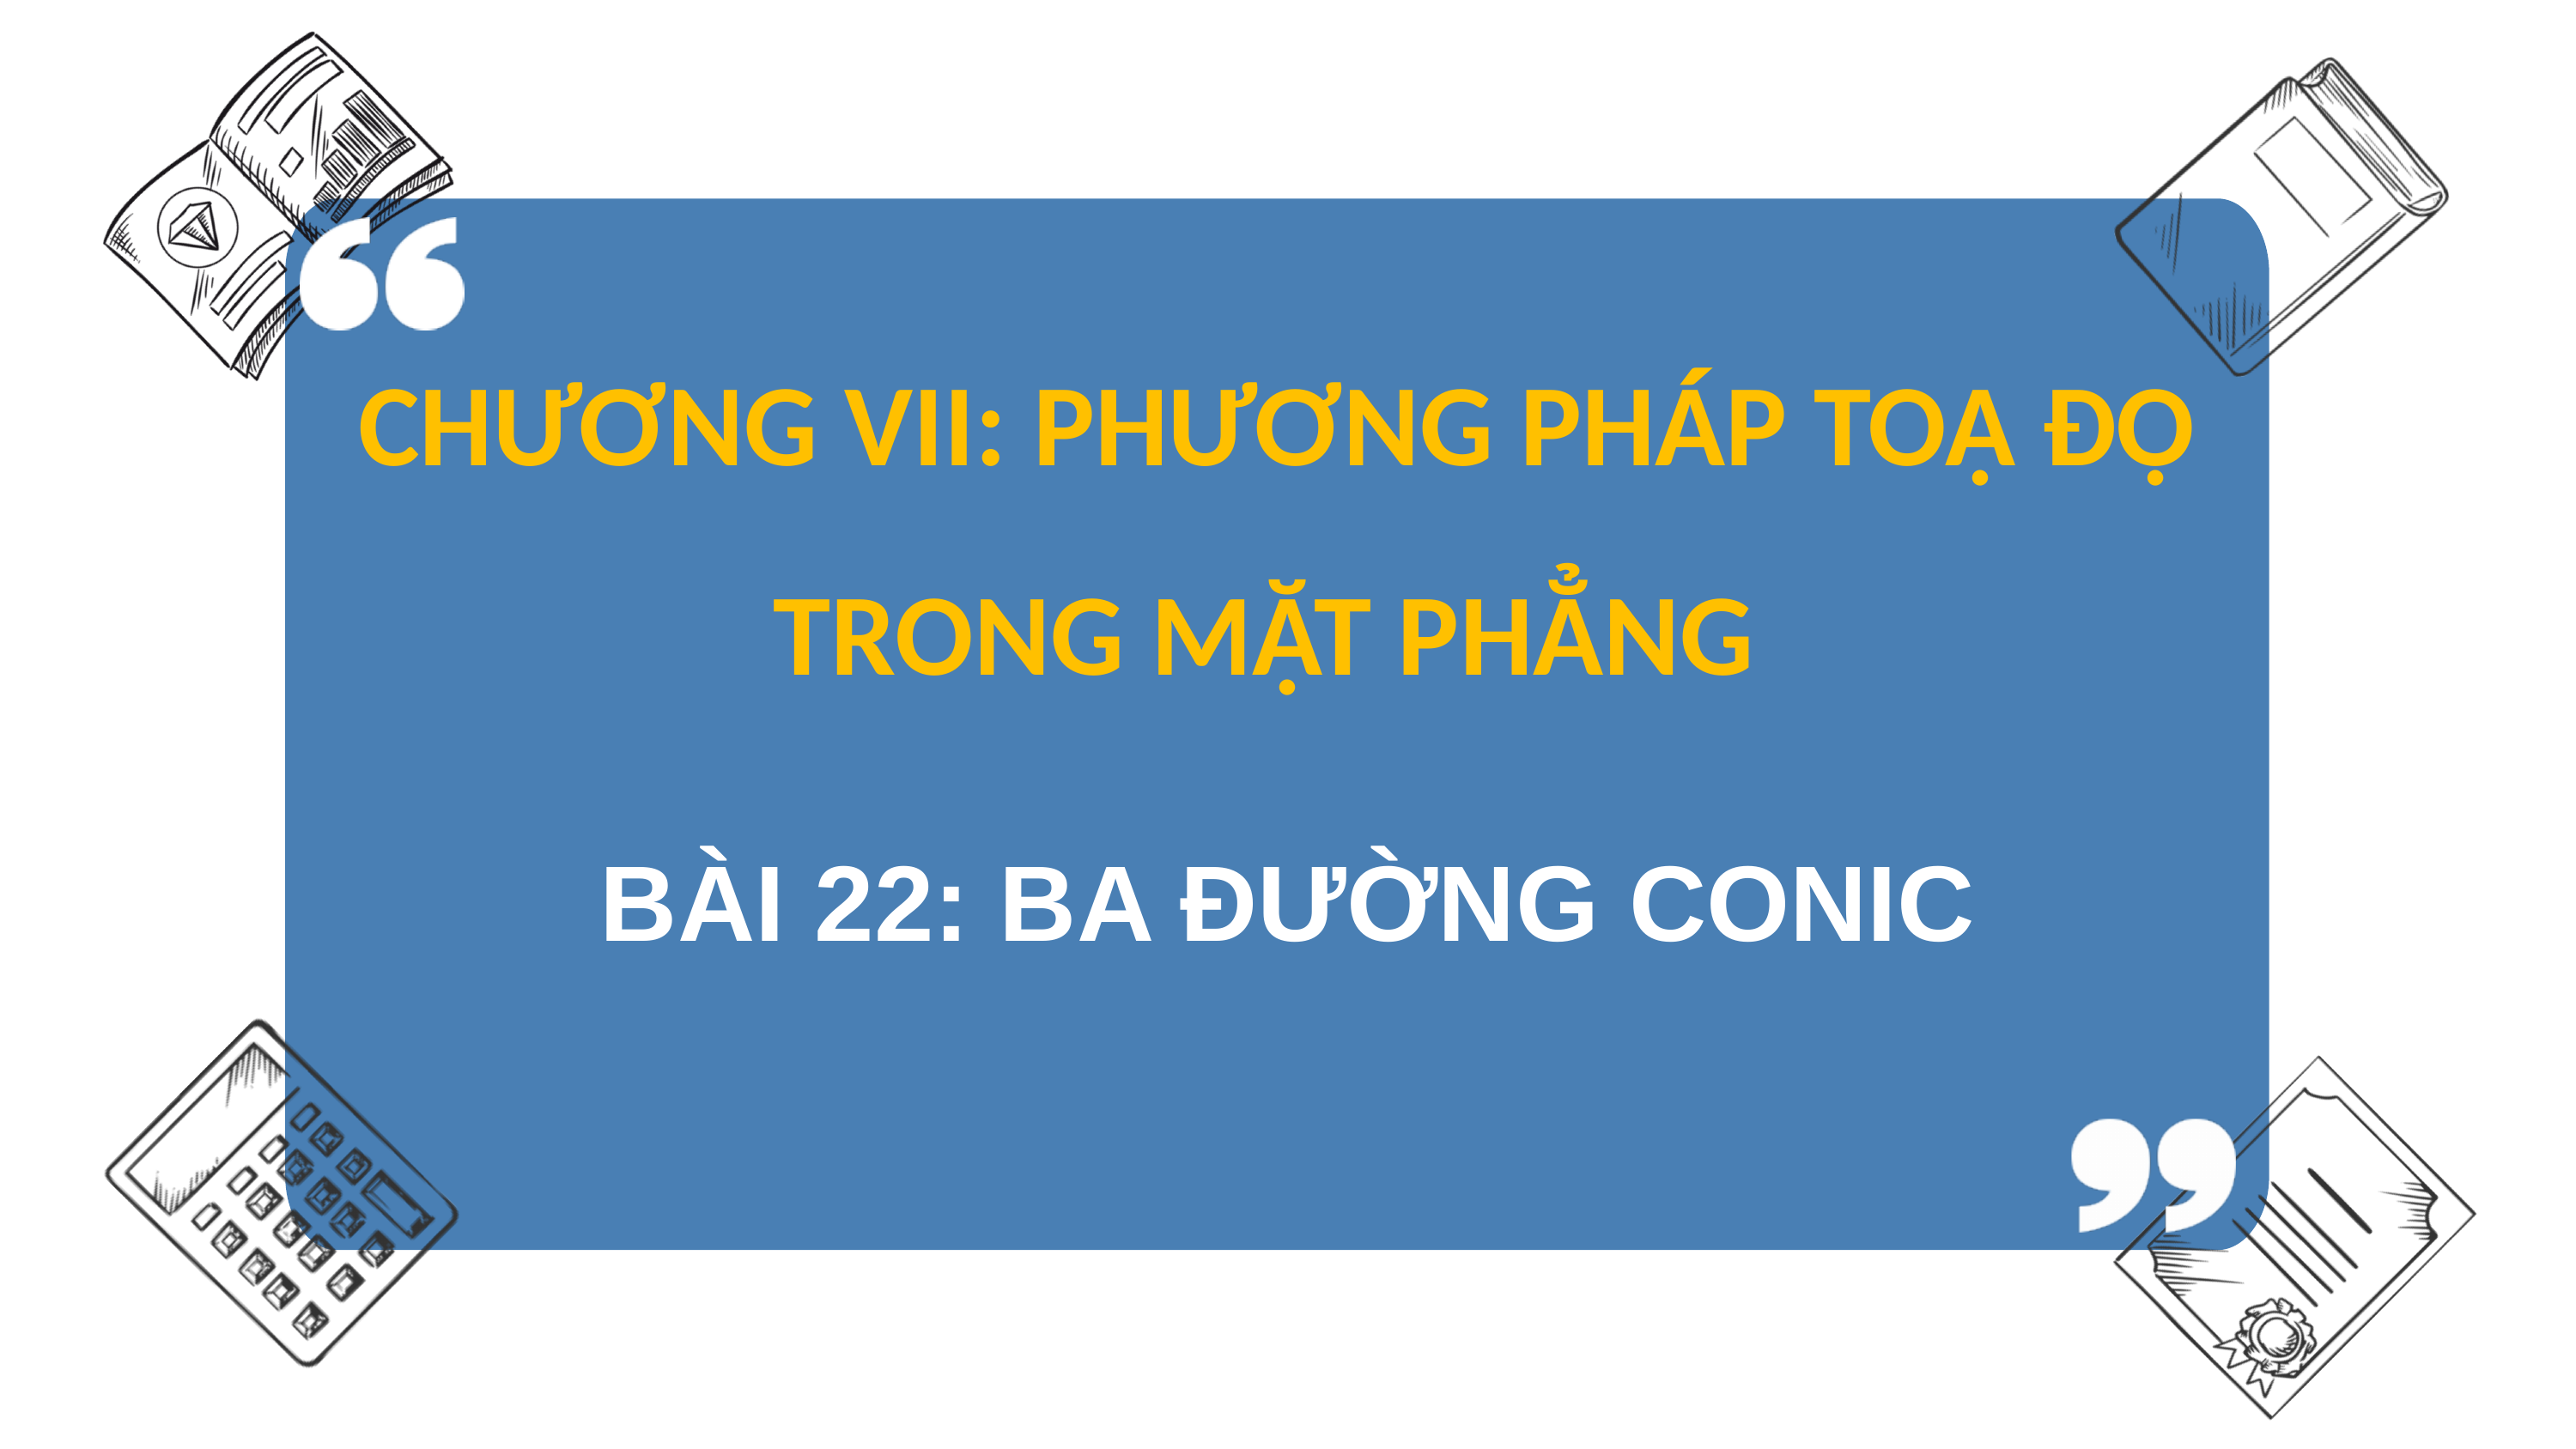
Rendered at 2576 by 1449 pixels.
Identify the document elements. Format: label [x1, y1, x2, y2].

picture [101, 1013, 431, 1378]
text_box [284, 197, 2269, 1251]
picture [2071, 1056, 2476, 1421]
picture [2087, 39, 2477, 370]
picture [94, 21, 465, 389]
